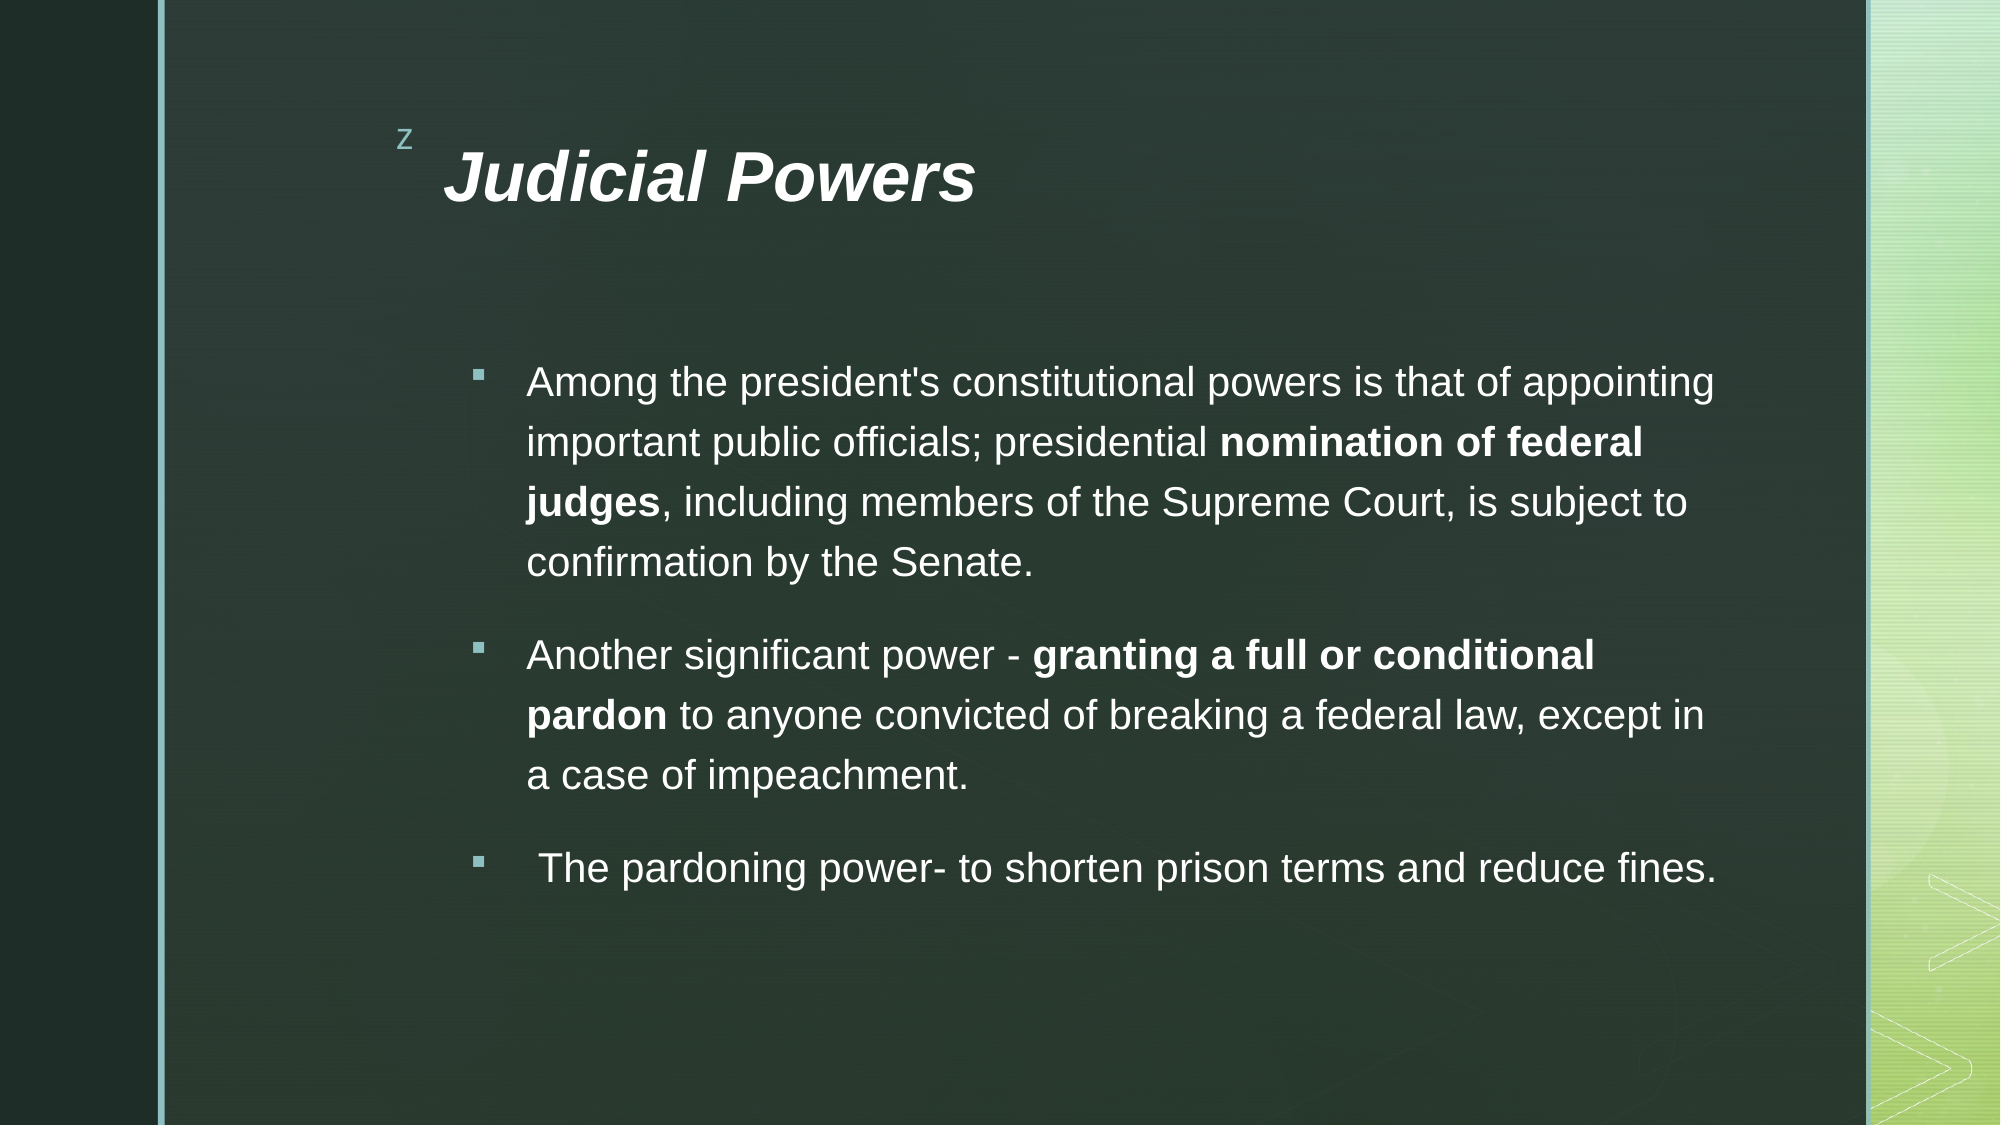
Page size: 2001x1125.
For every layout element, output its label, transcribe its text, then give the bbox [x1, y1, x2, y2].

picture [1871, 0, 2001, 1125]
list Among the president's constitutional powers is that of appointing important public officials; presidential nomination of federal judges, including members of the Supreme Court, is subject to confirmation by the Senate. Another significant power - granting a full or conditional pardon to anyone convicted of breaking a federal law, except in a case of impeachment. The pardoning power- to shorten prison terms and reduce fines. [454, 336, 1734, 993]
title Judicial Powers [428, 132, 1734, 310]
